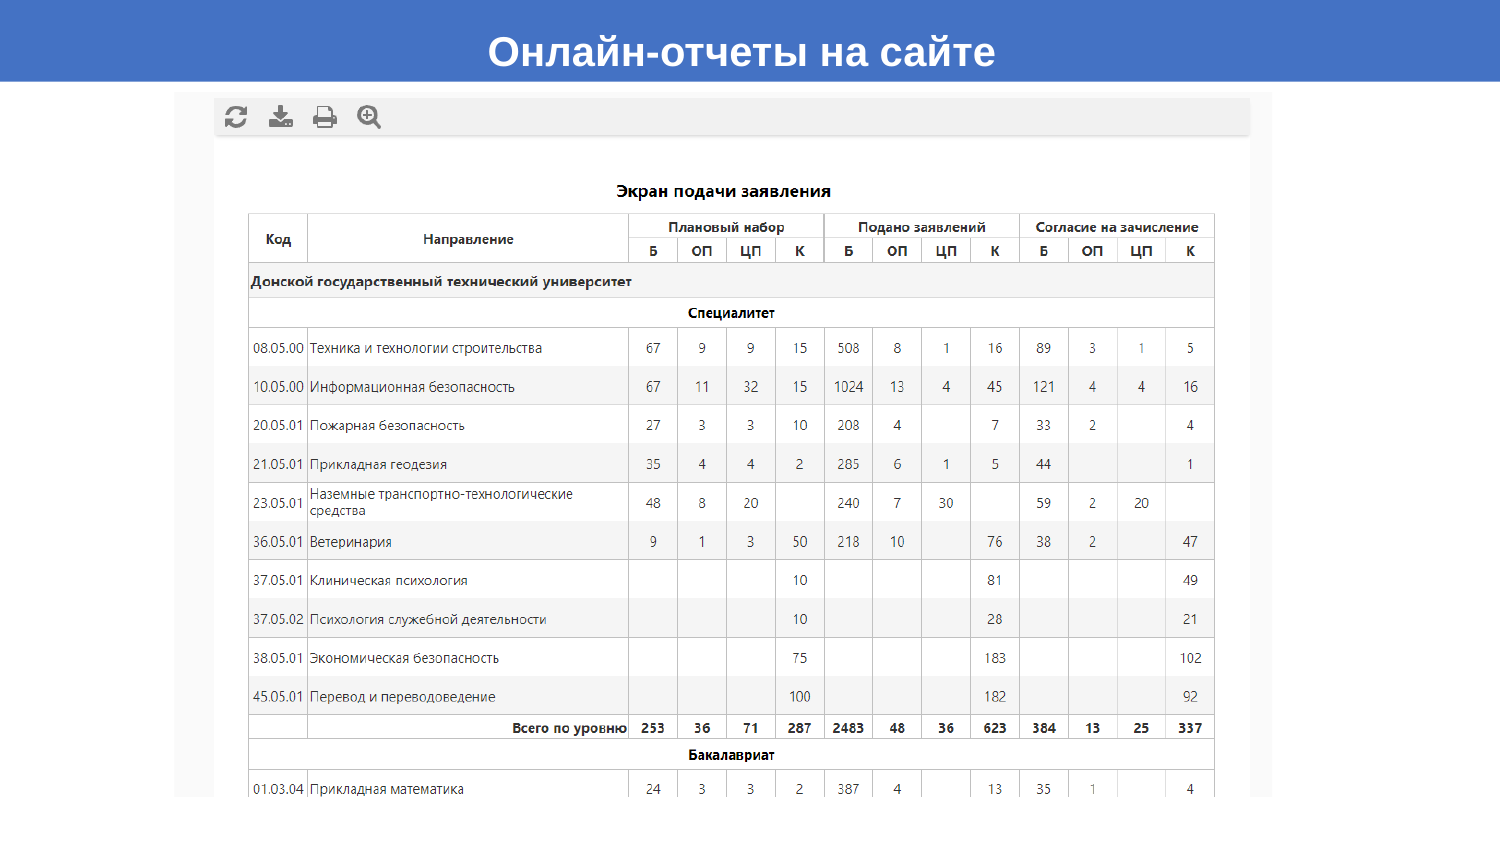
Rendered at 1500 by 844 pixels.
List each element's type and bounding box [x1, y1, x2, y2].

picture [174, 92, 1273, 797]
text_box [0, 0, 1500, 83]
